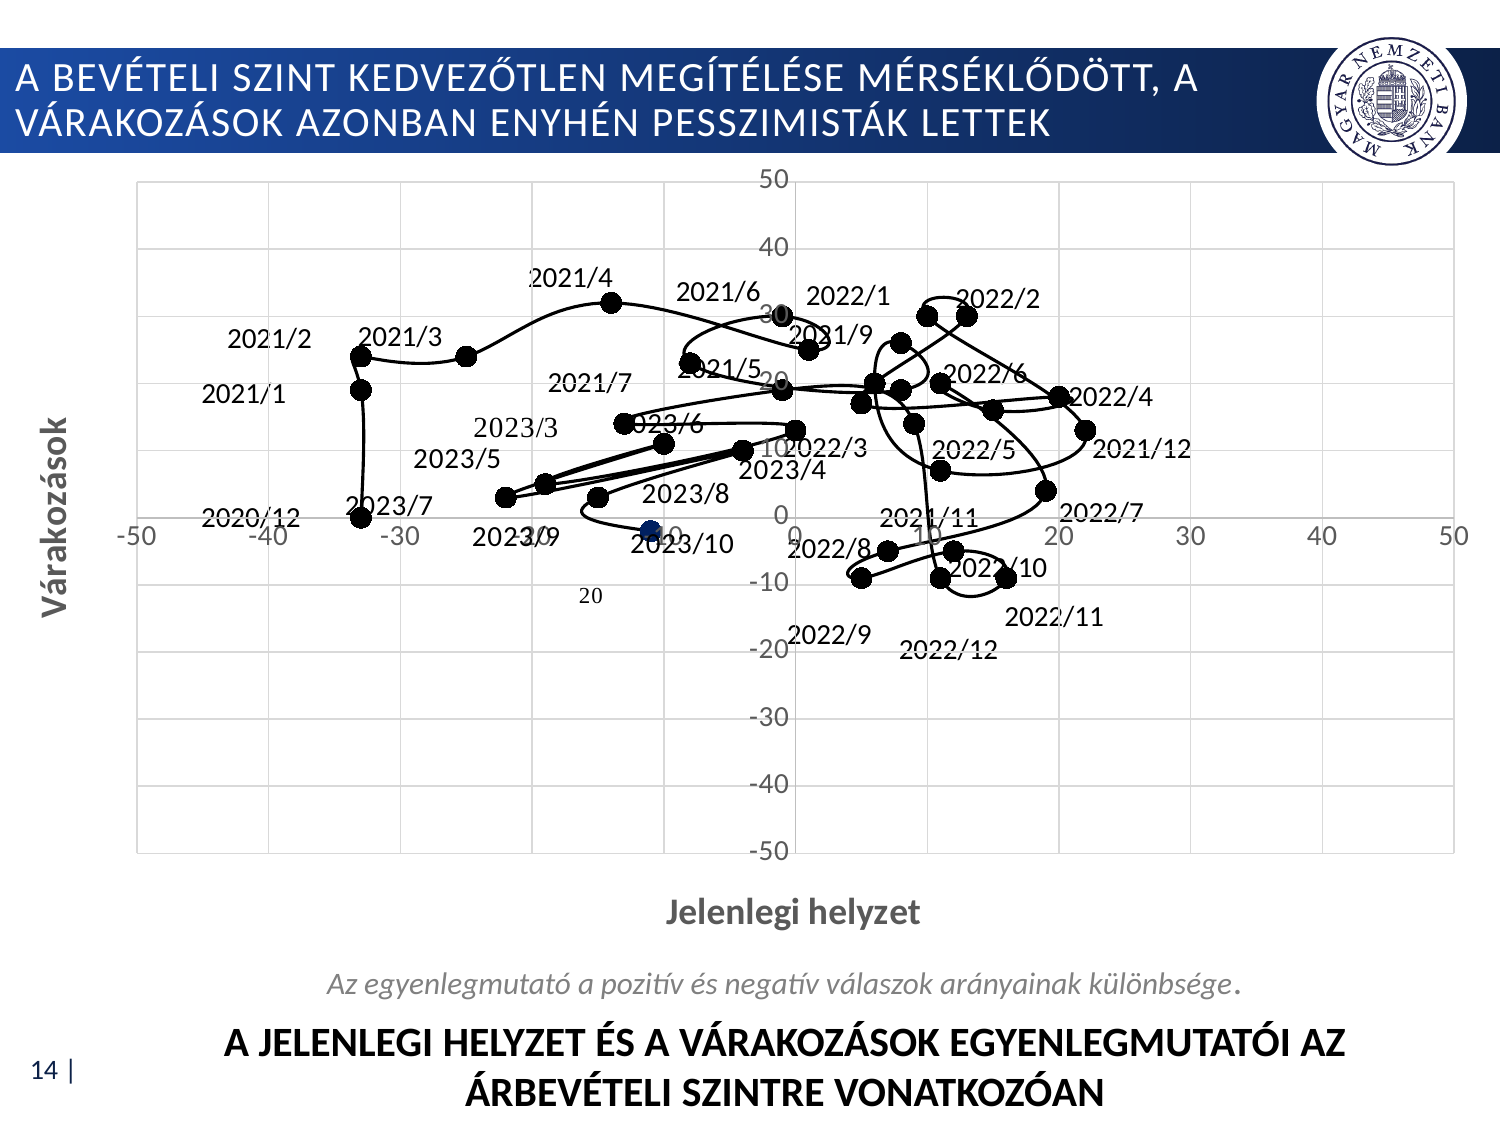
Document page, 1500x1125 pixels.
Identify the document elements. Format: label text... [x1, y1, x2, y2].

title A bevételi szint kedvezőtlen megítélése mérséklődött, a várakozások azonban enyhén pesszimisták lettek [0, 50, 1334, 150]
chart [0, 150, 1500, 970]
picture [1327, 36, 1457, 150]
text_box Az egyenlegmutató a pozitív és negatív válaszok arányainak különbsége. A JELENLEGI HELYZET ÉS A VÁRAKOZÁSOK EGYENLEGMUTATÓI AZ ÁRBEVÉTELI SZINTRE VONATKOZÓAN [153, 970, 1417, 1122]
